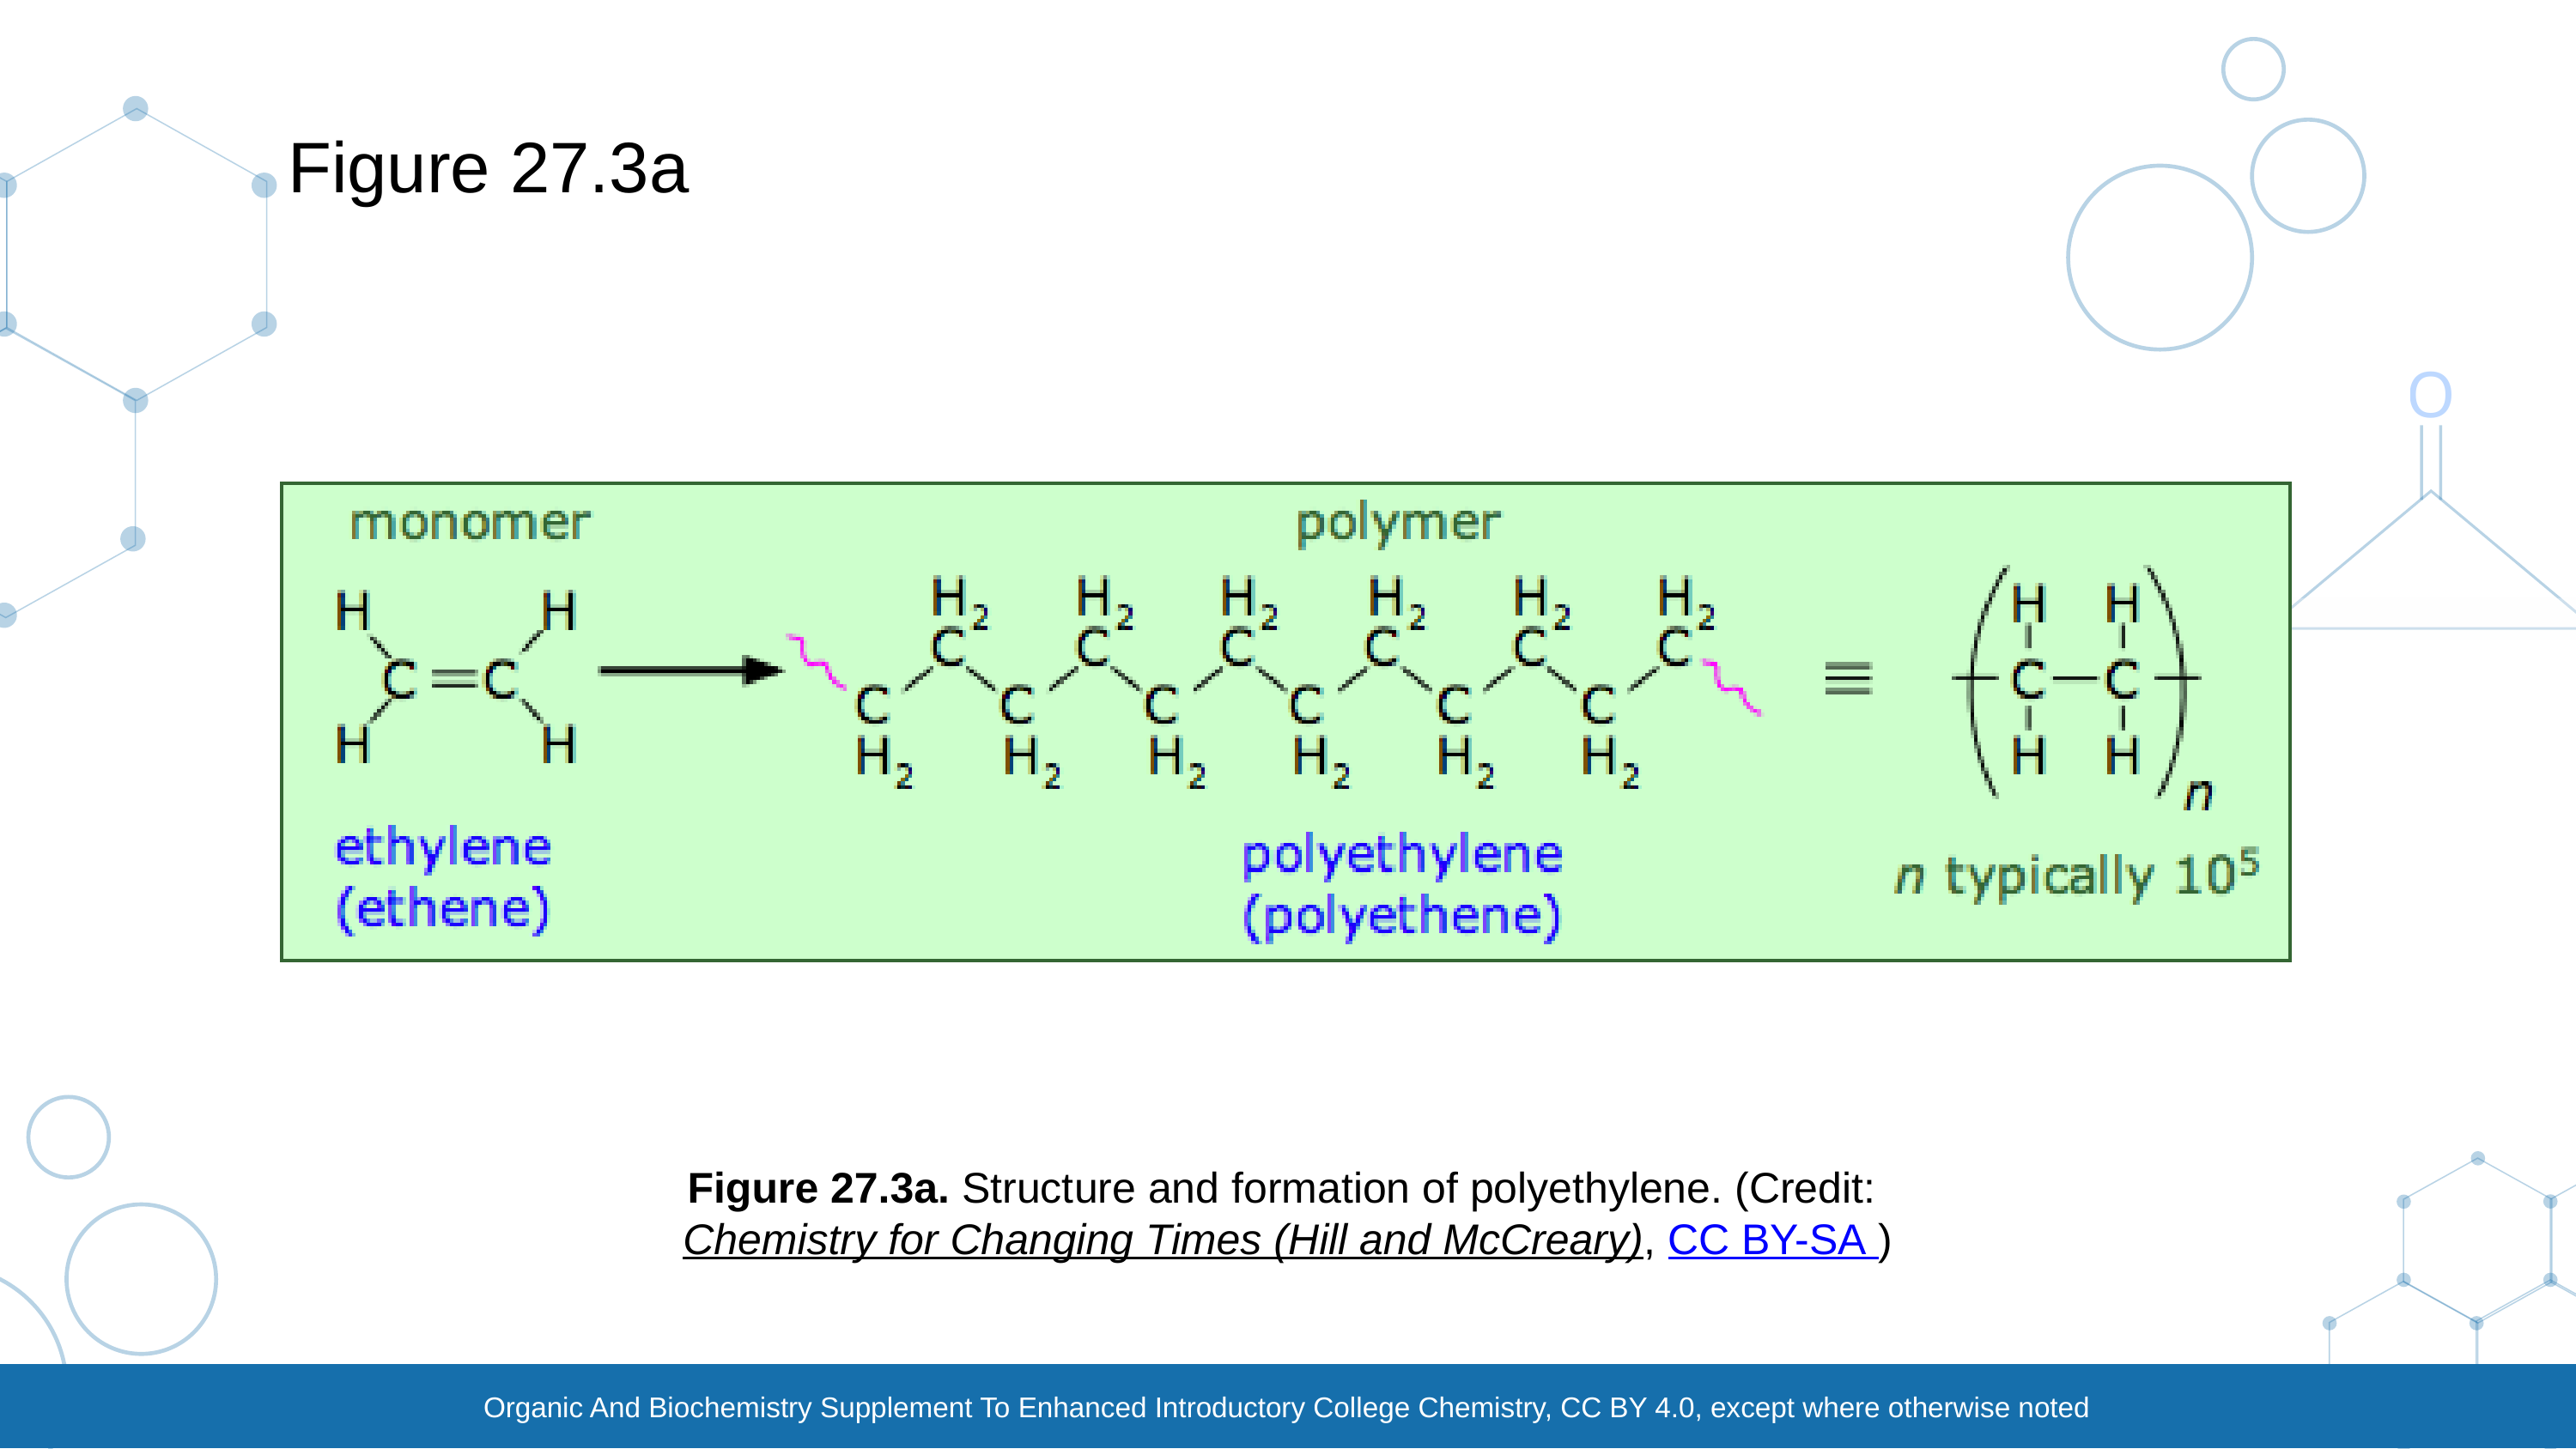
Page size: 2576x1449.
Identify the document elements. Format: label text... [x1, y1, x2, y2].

picture [273, 475, 2303, 973]
title Figure 27.3a [275, 83, 1435, 245]
footer Organic And Biochemistry Supplement To Enhanced Introductory College Chemistry, CC BY 4.0, except where otherwise noted [400, 1379, 2176, 1432]
list Figure 27.3a. Structure and formation of polyethylene. (Credit: Chemistry for Changing Times (Hill and McCreary), CC BY-SA ) [273, 1153, 2303, 1325]
